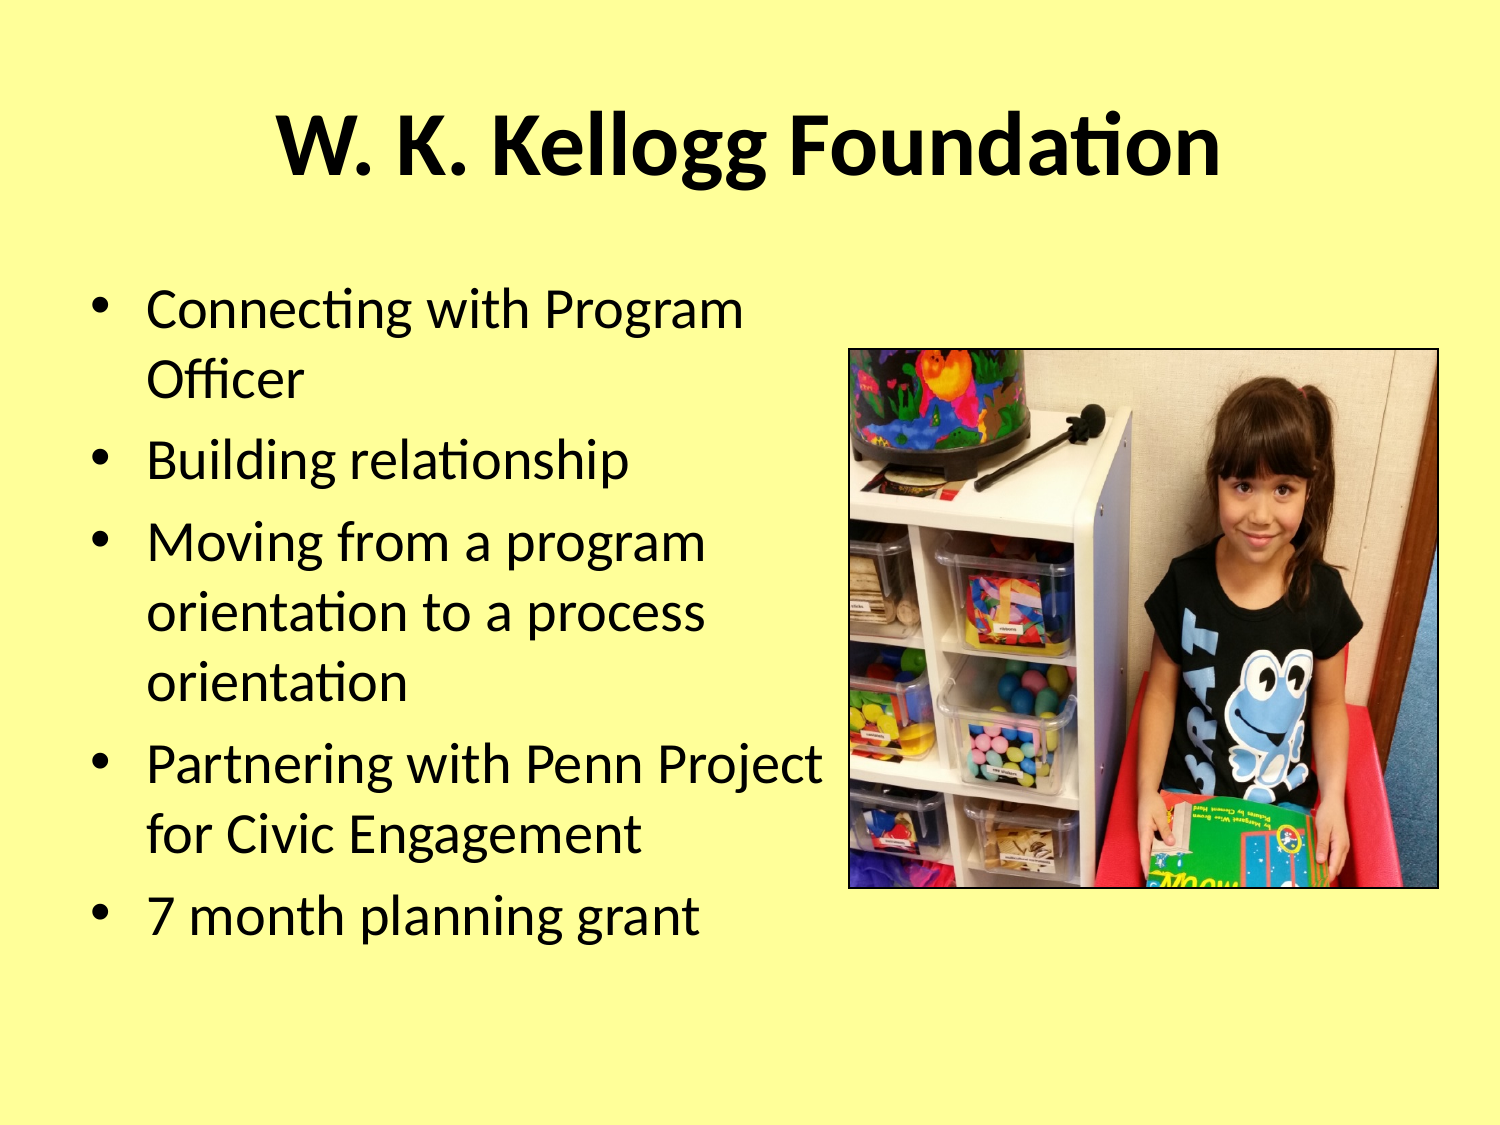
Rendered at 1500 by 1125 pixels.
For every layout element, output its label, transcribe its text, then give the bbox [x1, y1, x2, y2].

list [849, 349, 1438, 888]
title W. K. Kellogg Foundation [74, 44, 1426, 233]
list Connecting with Program Officer Building relationship Moving from a program orientation to a process orientation Partnering with Penn Project for Civic Engagement 7 month planning grant [74, 262, 876, 1006]
